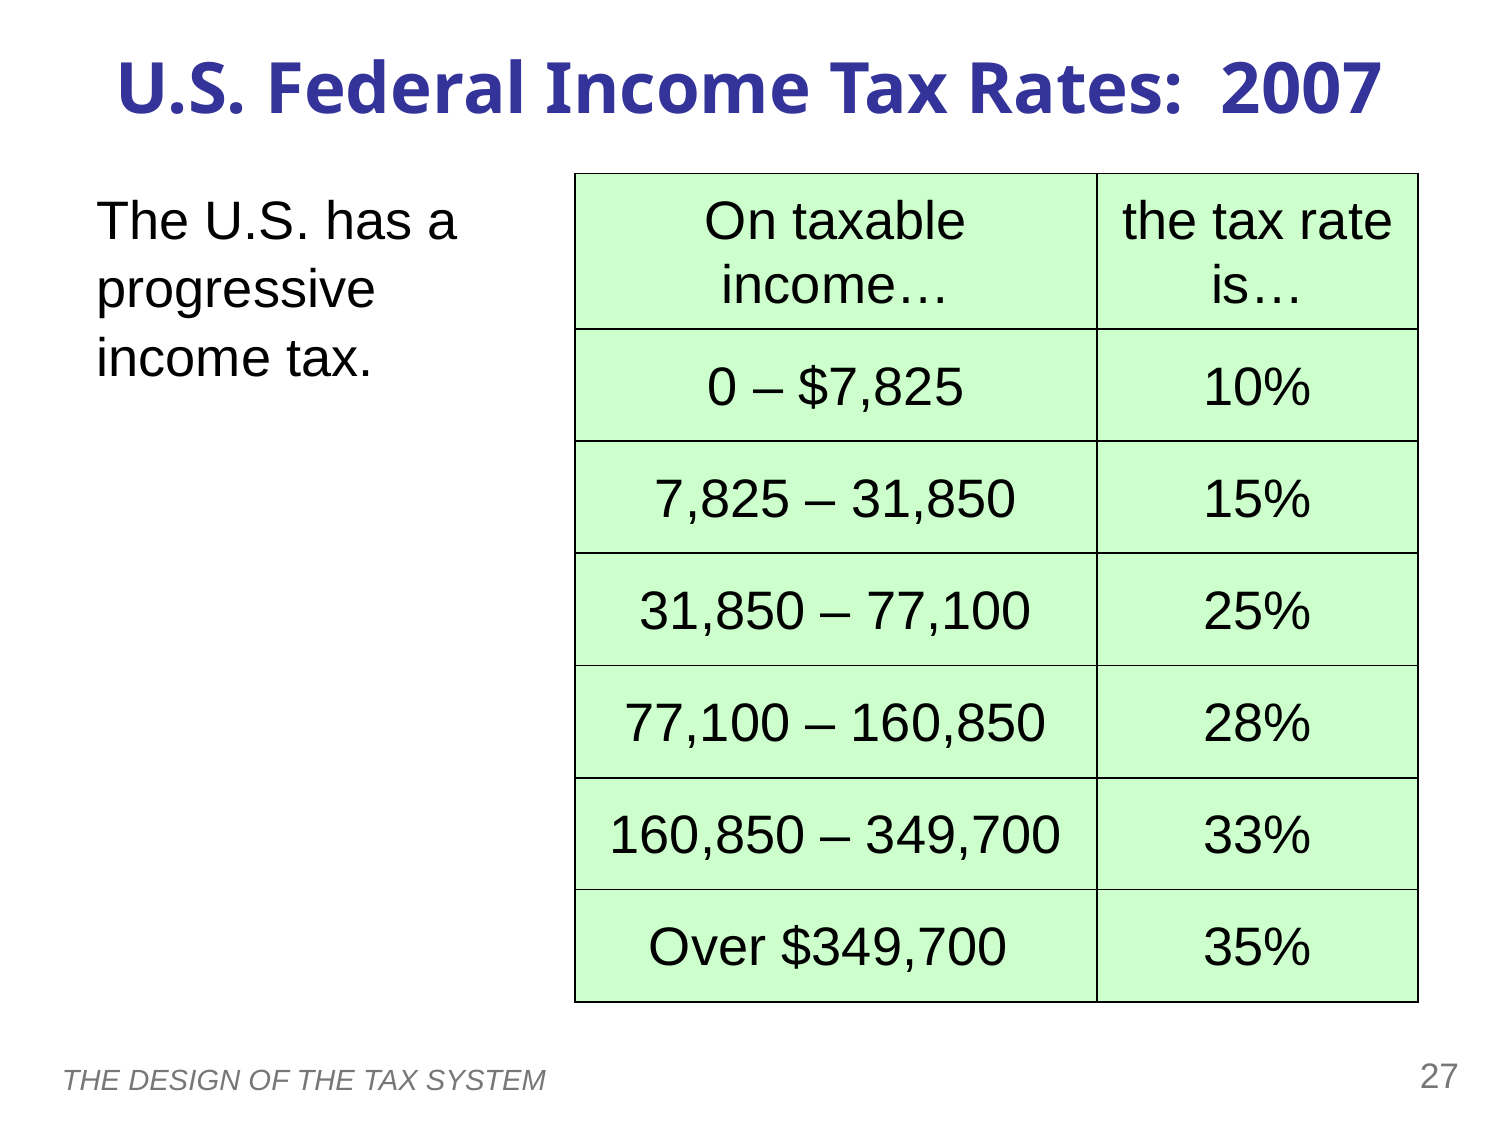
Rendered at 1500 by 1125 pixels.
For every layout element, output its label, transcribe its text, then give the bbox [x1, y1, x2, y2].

table_cell 28% [1098, 666, 1417, 777]
table_header On taxable income… [576, 174, 1096, 328]
table_cell 7,825 – 31,850 [576, 442, 1096, 552]
table_cell 160,850 – 349,700 [576, 779, 1096, 889]
table_cell Over $349,700 [576, 890, 1096, 1001]
table_cell 77,100 – 160,850 [576, 666, 1096, 777]
table_cell 25% [1098, 554, 1417, 665]
table_cell 31,850 – 77,100 [576, 554, 1096, 665]
table_cell 35% [1098, 890, 1417, 1001]
table_cell 10% [1098, 330, 1417, 440]
table_cell 0 – $7,825 [576, 330, 1096, 440]
text_box The U.S. has a progressive income tax. [81, 174, 495, 395]
slide_number 26 [1361, 1045, 1475, 1107]
table_cell 15% [1098, 442, 1417, 552]
footer THE DESIGN OF THE TAX SYSTEM [46, 1048, 1251, 1110]
title U.S. Federal Income Tax Rates: 2007 [74, 32, 1426, 140]
table_cell 33% [1098, 779, 1417, 889]
table_header the tax rate is… [1098, 174, 1417, 328]
